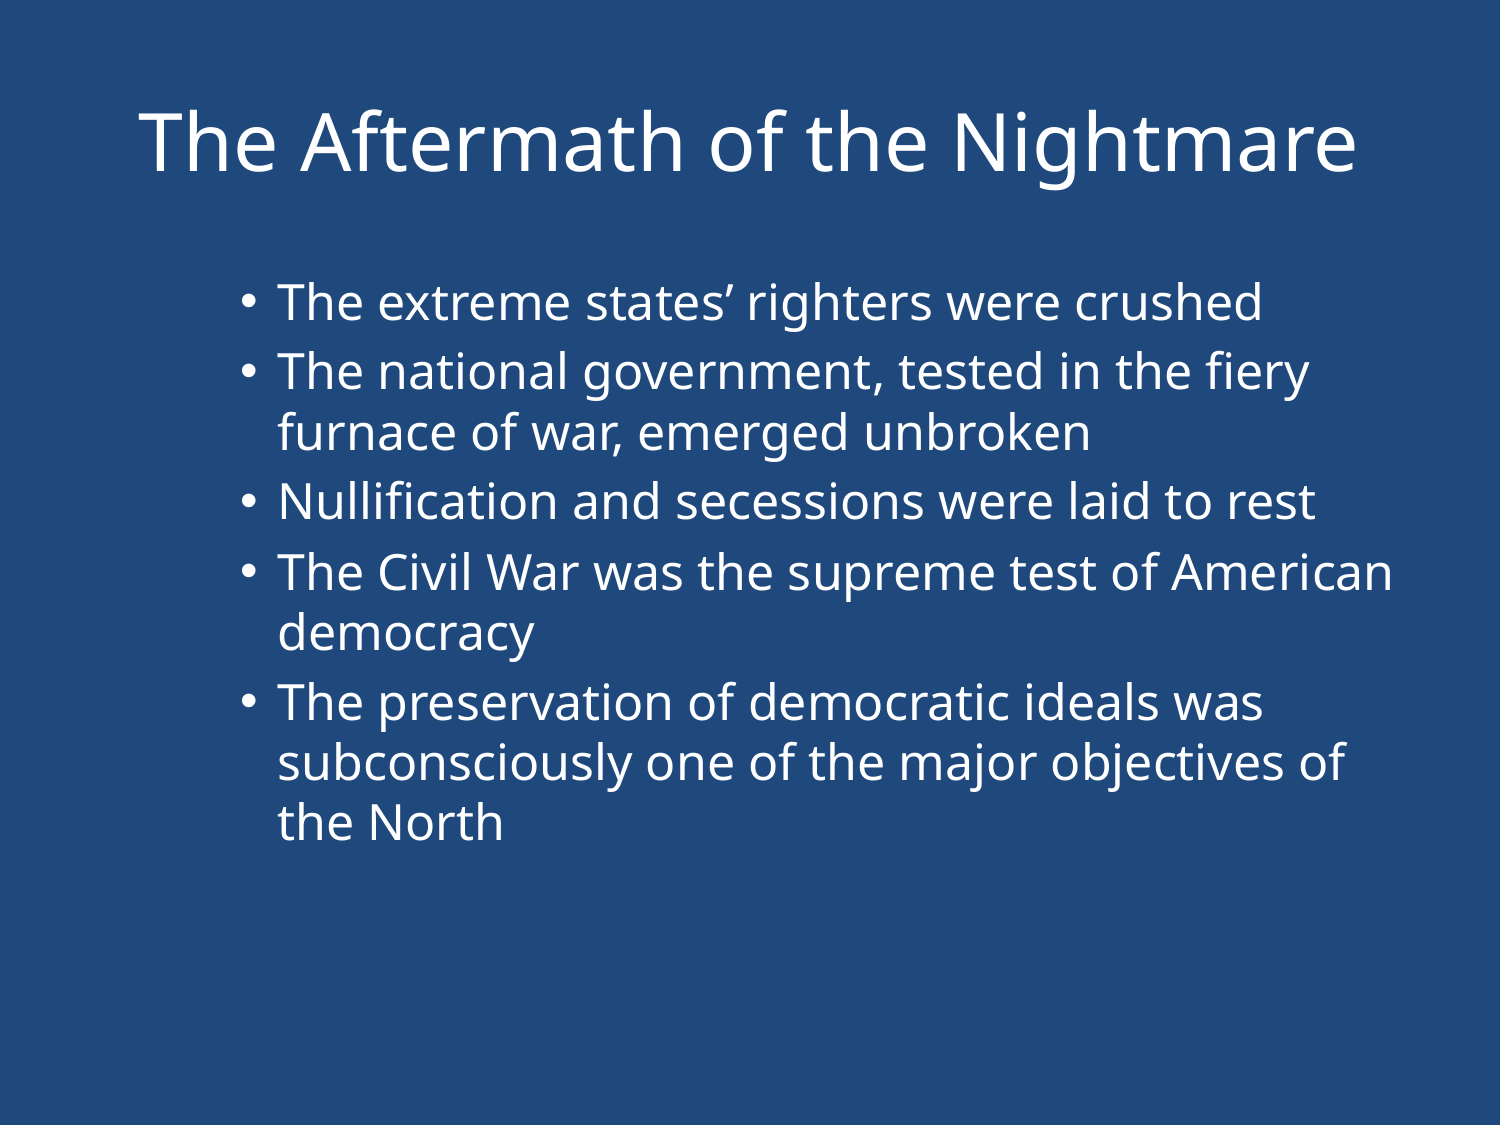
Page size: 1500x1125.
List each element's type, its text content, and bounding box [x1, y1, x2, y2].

title The Aftermath of the Nightmare [75, 45, 1425, 233]
list The extreme states’ righters were crushed The national government, tested in the fiery furnace of war, emerged unbroken Nullification and secessions were laid to rest The Civil War was the supreme test of American democracy The preservation of democratic ideals was subconsciously one of the major objectives of the North [75, 262, 1425, 1005]
